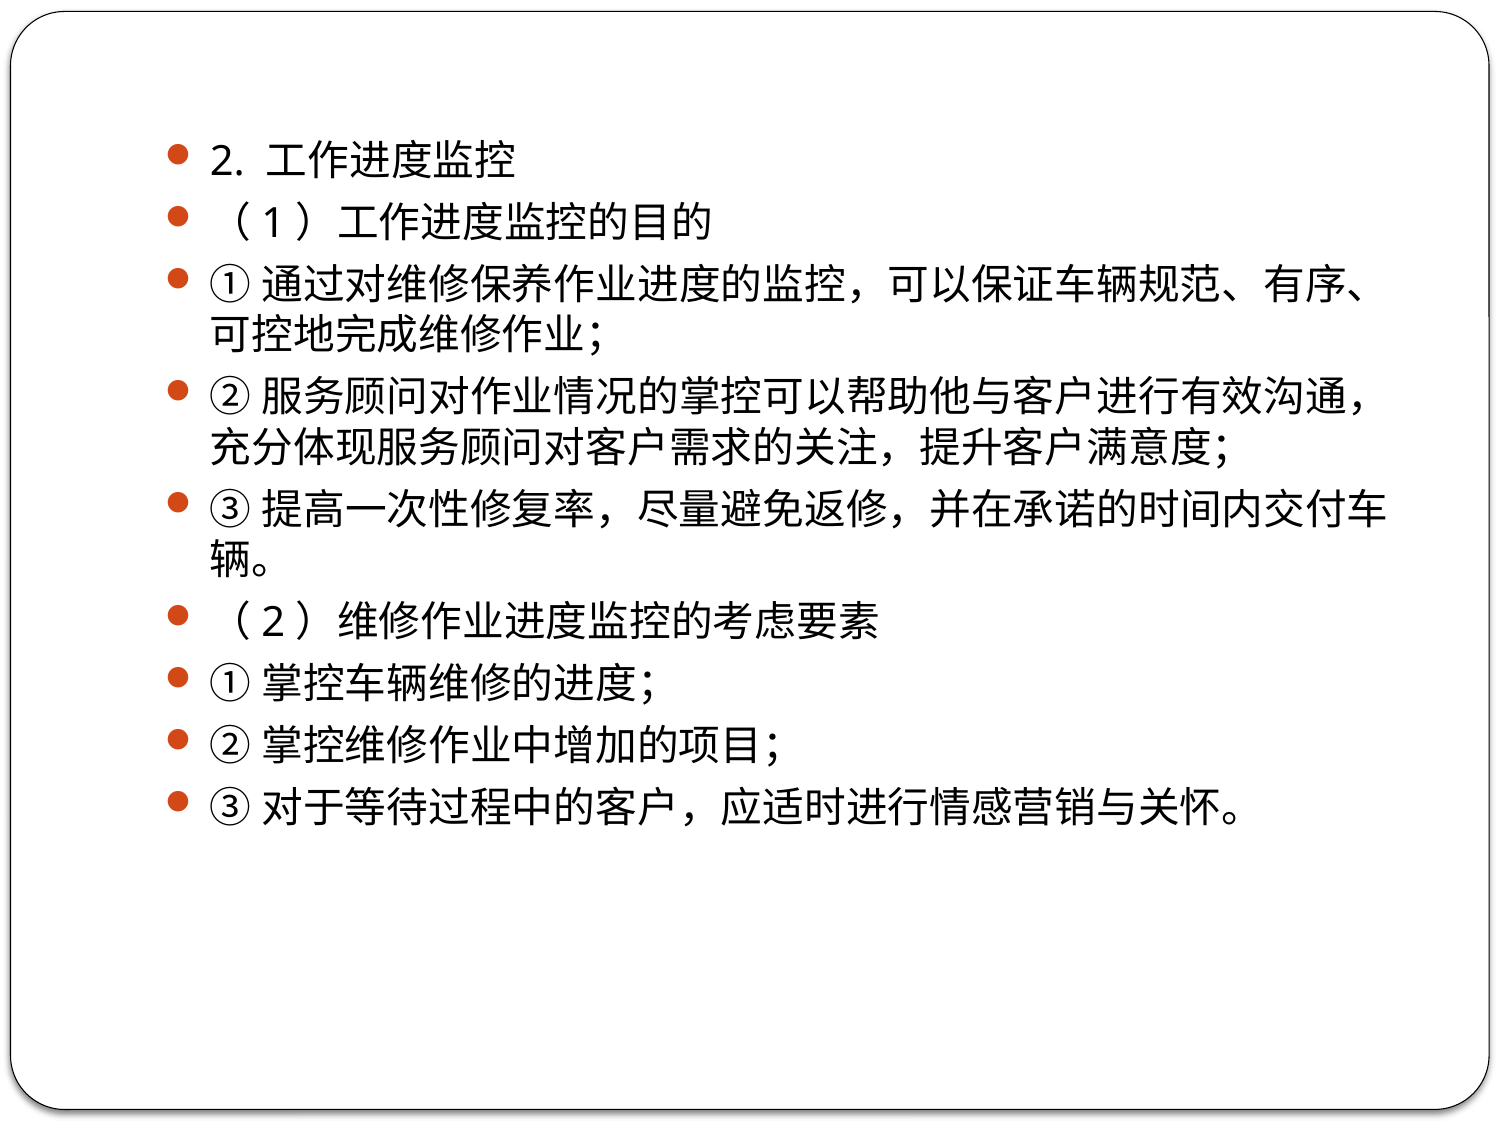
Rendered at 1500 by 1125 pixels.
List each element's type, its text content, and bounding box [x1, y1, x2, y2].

list 2. 工作进度监控 （1）工作进度监控的目的 ①通过对维修保养作业进度的监控，可以保证车辆规范、有序、可控地完成维修作业； ②服务顾问对作业情况的掌控可以帮助他与客户进行有效沟通，充分体现服务顾问对客户需求的关注，提升客户满意度； ③提高一次性修复率，尽量避免返修，并在承诺的时间内交付车辆。 （2）维修作业进度监控的考虑要素 ①掌控车辆维修的进度； ②掌控维修作业中增加的项目； ③对于等待过程中的客户，应适时进行情感营销与关怀。 [150, 126, 1425, 1017]
